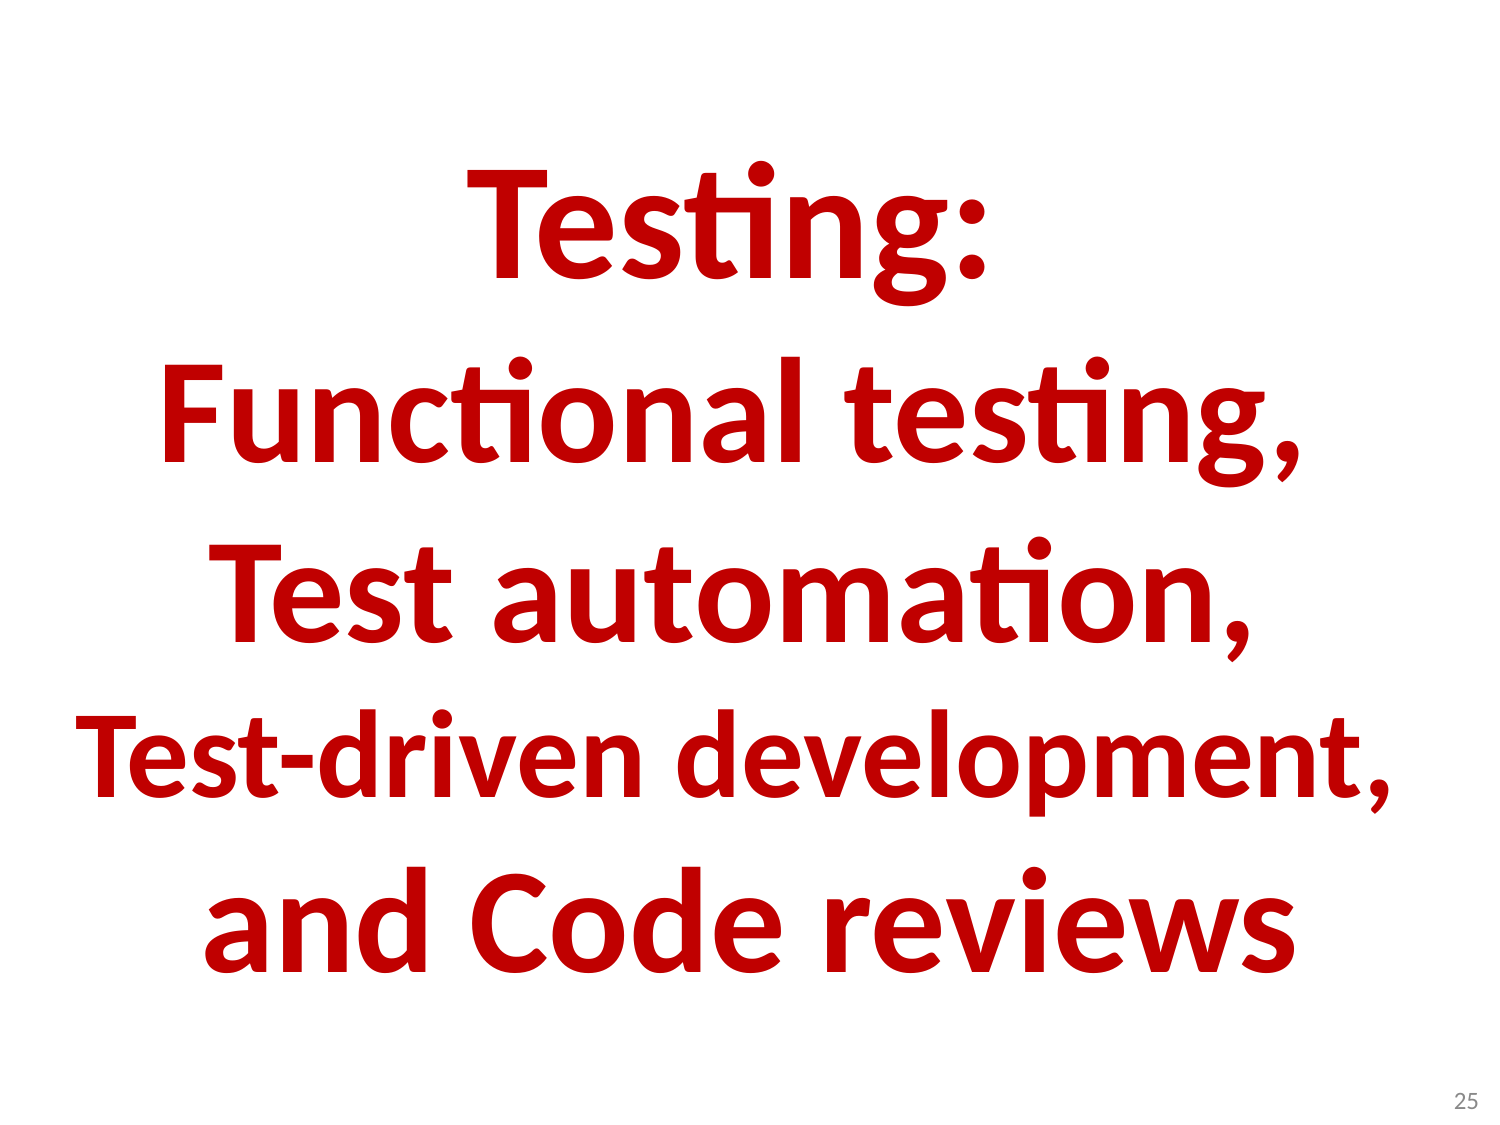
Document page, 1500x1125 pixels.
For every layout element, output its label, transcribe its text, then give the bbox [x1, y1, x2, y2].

title Testing: Functional testing, Test automation, Test-driven development, and Code reviews [41, 45, 1459, 1070]
slide_number 25 [1144, 1069, 1495, 1125]
